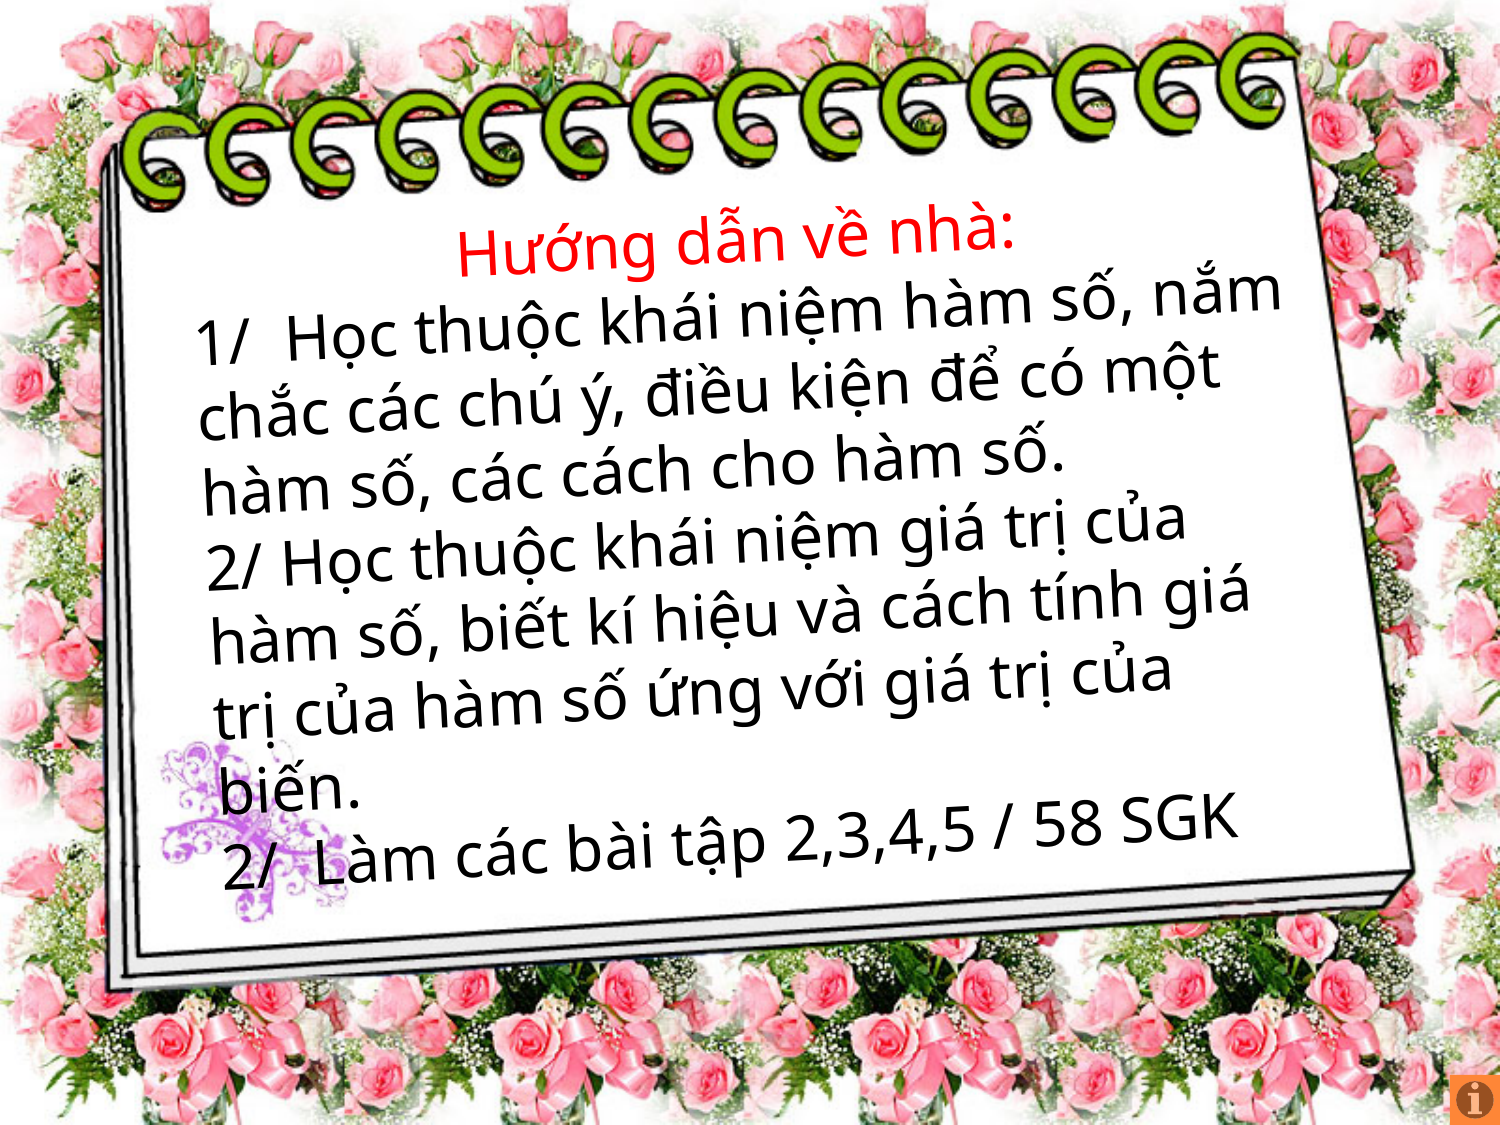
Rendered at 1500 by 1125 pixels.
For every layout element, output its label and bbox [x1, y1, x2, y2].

list [0, 0, 1500, 1125]
